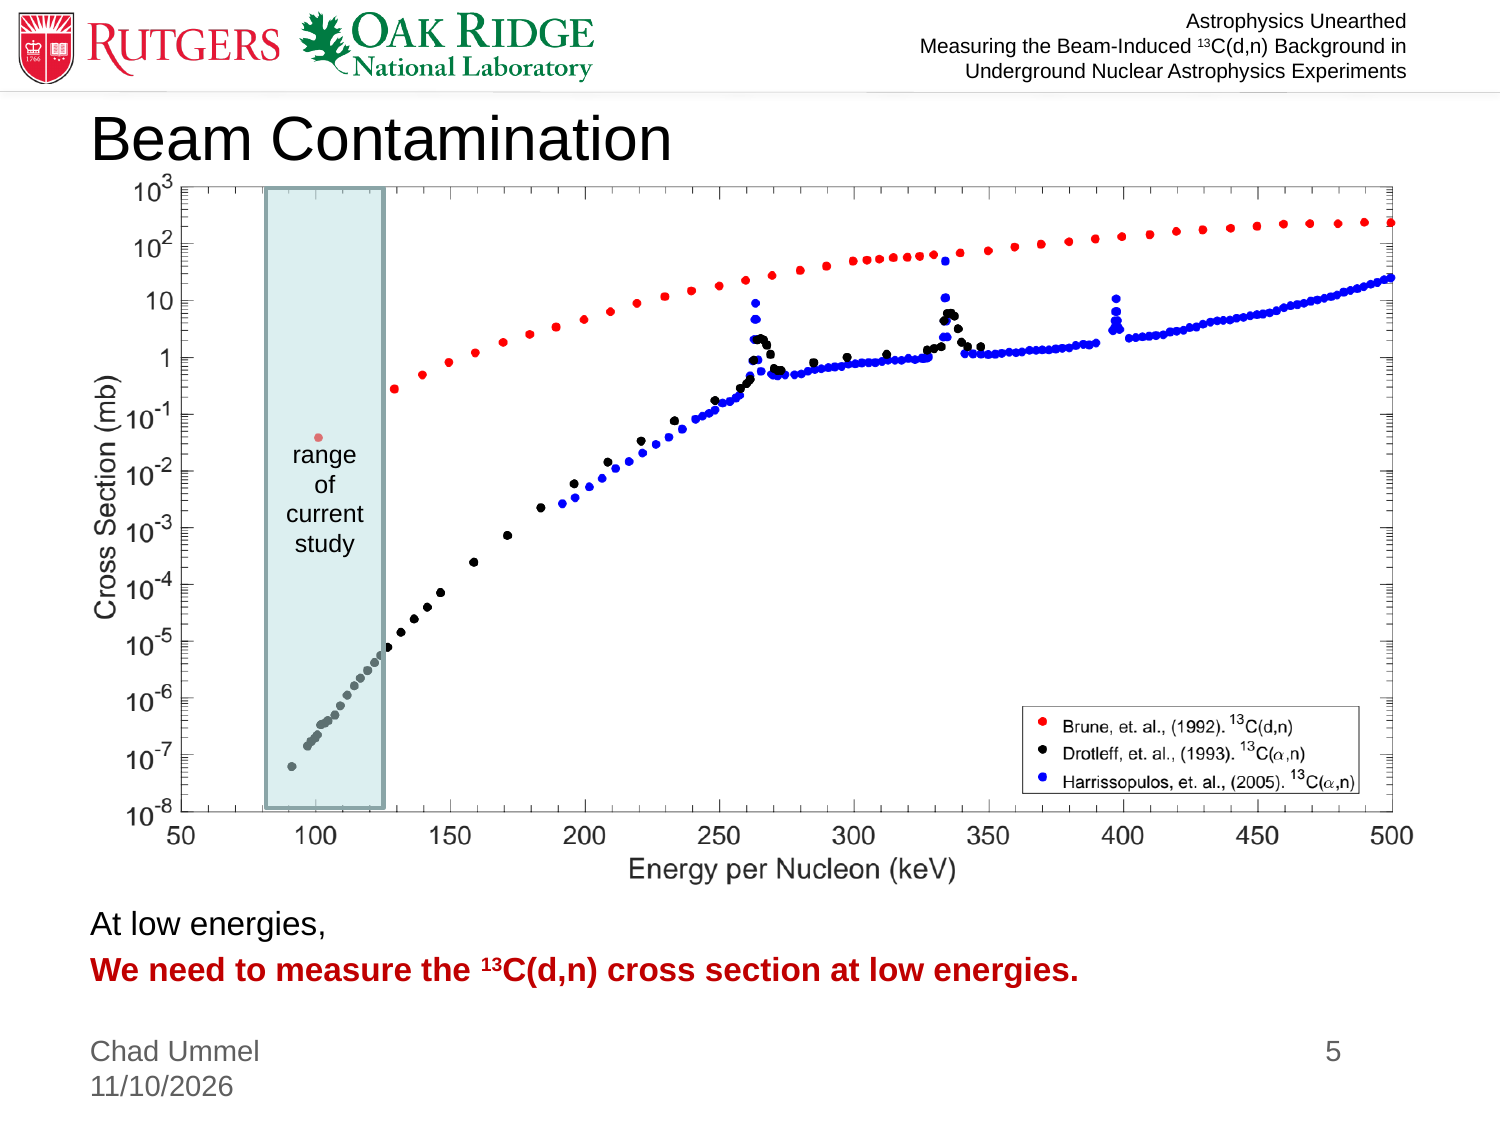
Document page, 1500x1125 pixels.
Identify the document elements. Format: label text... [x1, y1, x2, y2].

picture [299, 11, 594, 83]
title Beam Contamination [75, 99, 1425, 171]
picture [84, 169, 1416, 895]
